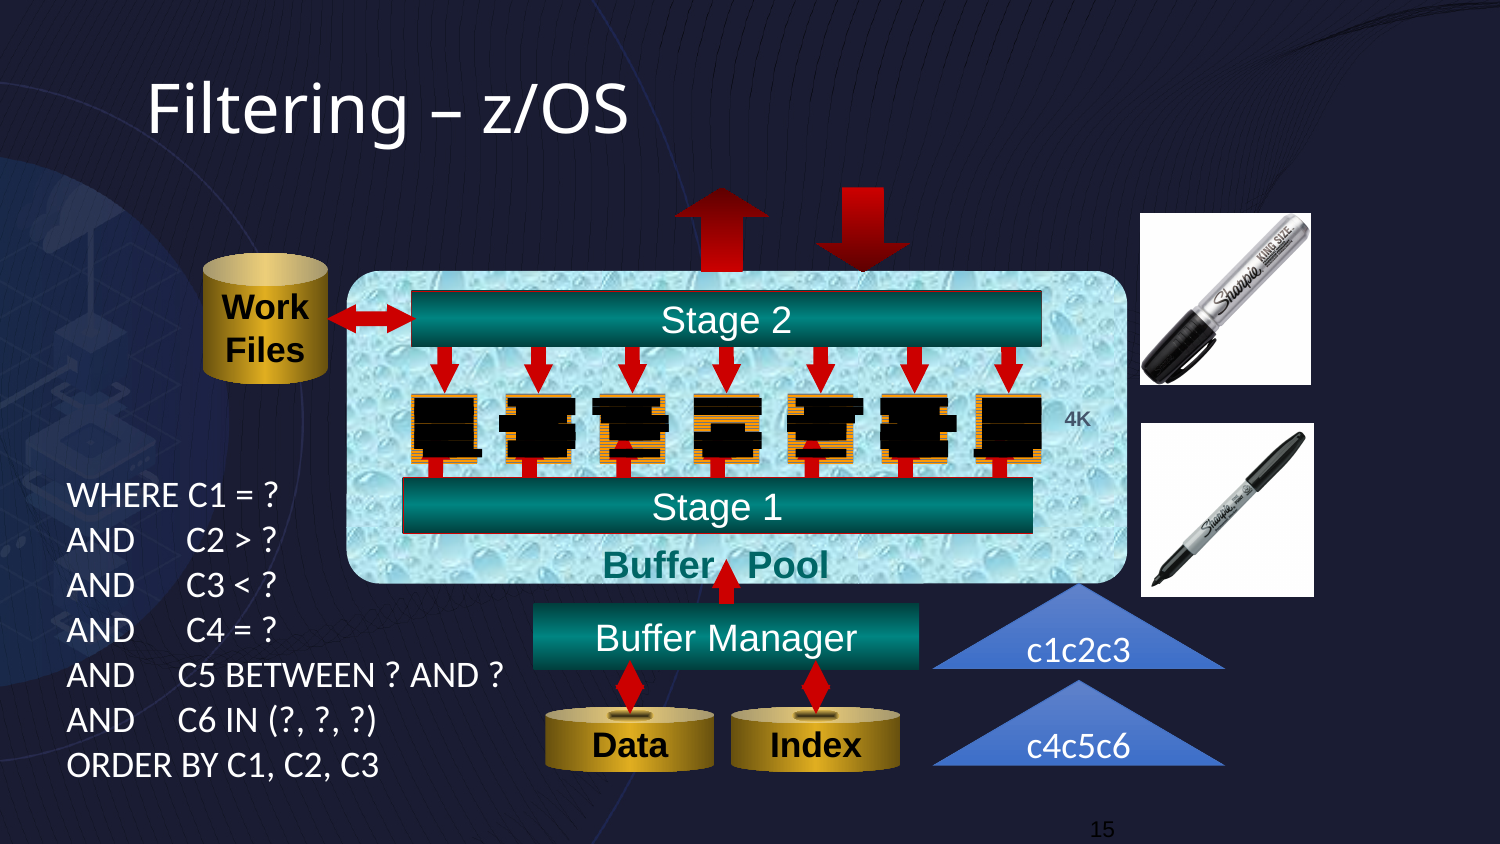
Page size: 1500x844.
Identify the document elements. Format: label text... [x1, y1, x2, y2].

picture [0, 0, 1500, 844]
text_box c4c5c6 [932, 679, 1226, 766]
text_box [346, 271, 1128, 584]
text_box Buffer Pool [569, 534, 863, 592]
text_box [411, 290, 1042, 394]
text_box [815, 187, 910, 272]
text_box Work File [202, 252, 328, 285]
text_box [722, 559, 731, 604]
text_box Filtering – z/OS [130, 54, 1500, 168]
text_box c1c2c3 [932, 582, 1226, 669]
text_box Work Files [202, 252, 328, 385]
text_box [411, 393, 1117, 464]
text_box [402, 430, 1033, 534]
text_box WHERE C1 = ? AND C2 > ? AND C3 < ? AND C4 = ? AND C5 BETWEEN ? AND ? AND C6 IN (?, ?, ?) ORDER BY C1, C2, C3 [51, 463, 521, 793]
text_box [414, 398, 1042, 458]
text_box [674, 187, 769, 273]
text_box 15 [1075, 807, 1311, 844]
text_box Buffer Manager [533, 603, 920, 670]
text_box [545, 659, 901, 773]
text_box [326, 314, 411, 323]
